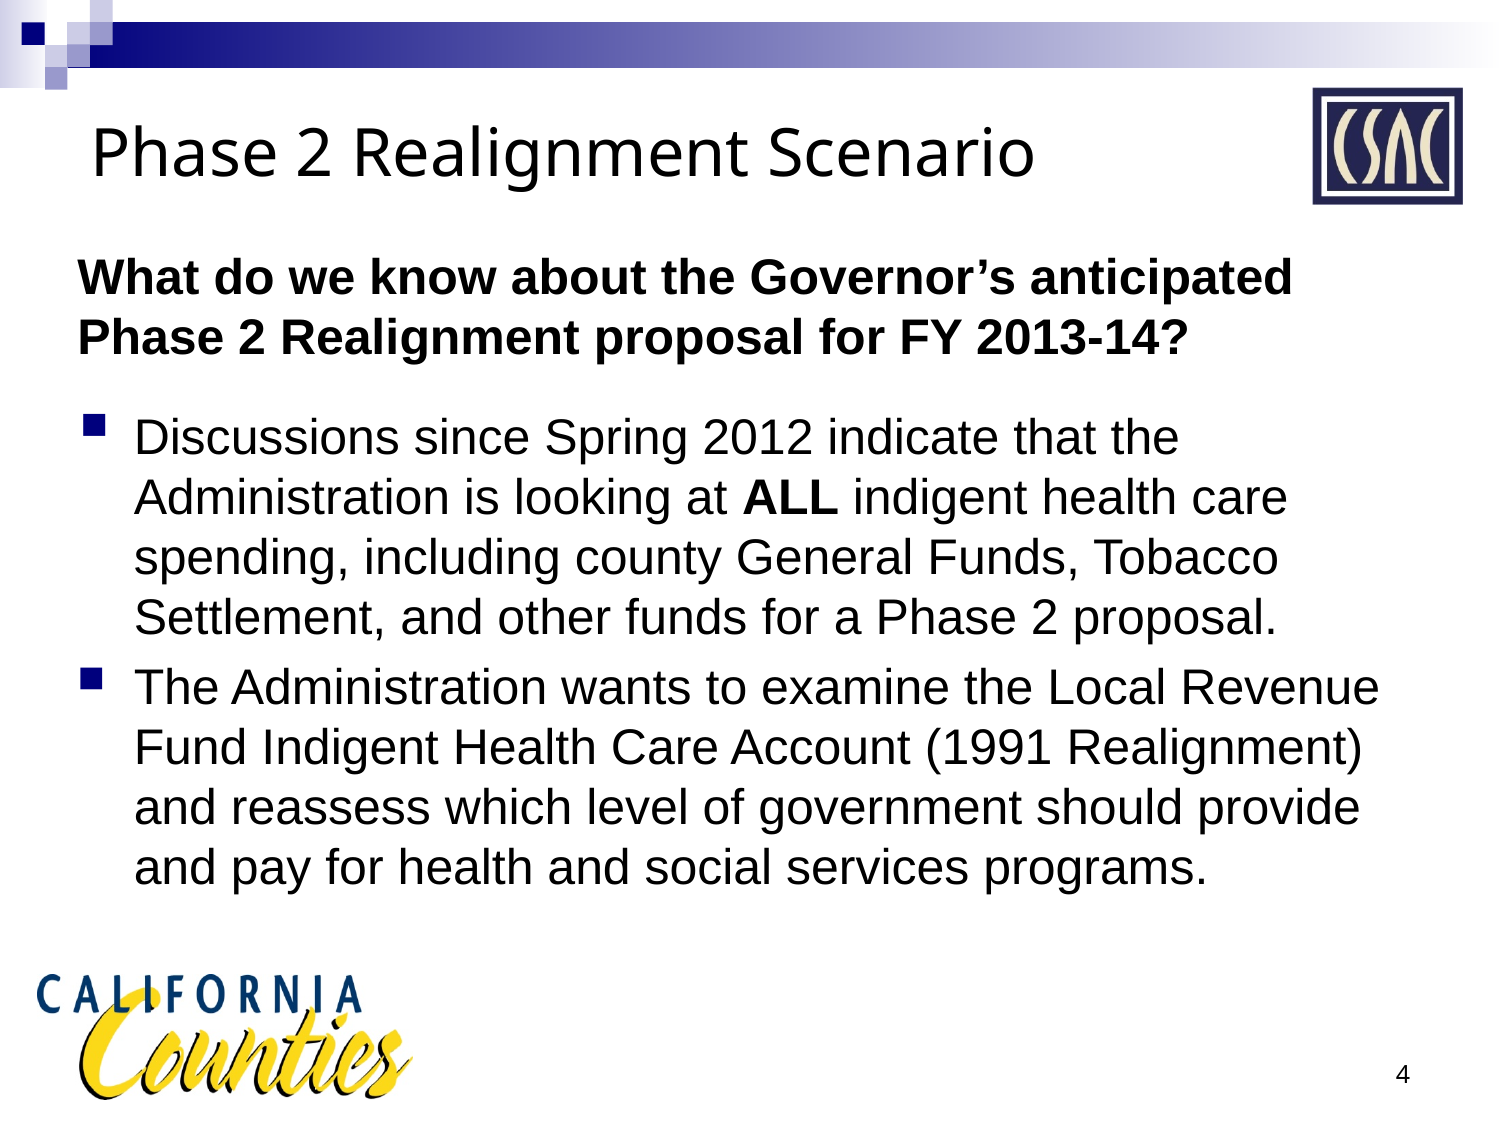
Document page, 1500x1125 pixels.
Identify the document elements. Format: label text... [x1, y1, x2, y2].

picture [37, 974, 413, 1101]
list What do we know about the Governor’s anticipated Phase 2 Realignment proposal for FY 2013-14? Discussions since Spring 2012 indicate that the Administration is looking at ALL indigent health care spending, including county General Funds, Tobacco Settlement, and other funds for a Phase 2 proposal. The Administration wants to examine the Local Revenue Fund Indigent Health Care Account (1991 Realignment) and reassess which level of government should provide and pay for health and social services programs. [62, 237, 1413, 975]
picture [1312, 87, 1463, 205]
slide_number 4 [1074, 1024, 1426, 1101]
title Phase 2 Realignment Scenario [75, 99, 1307, 200]
